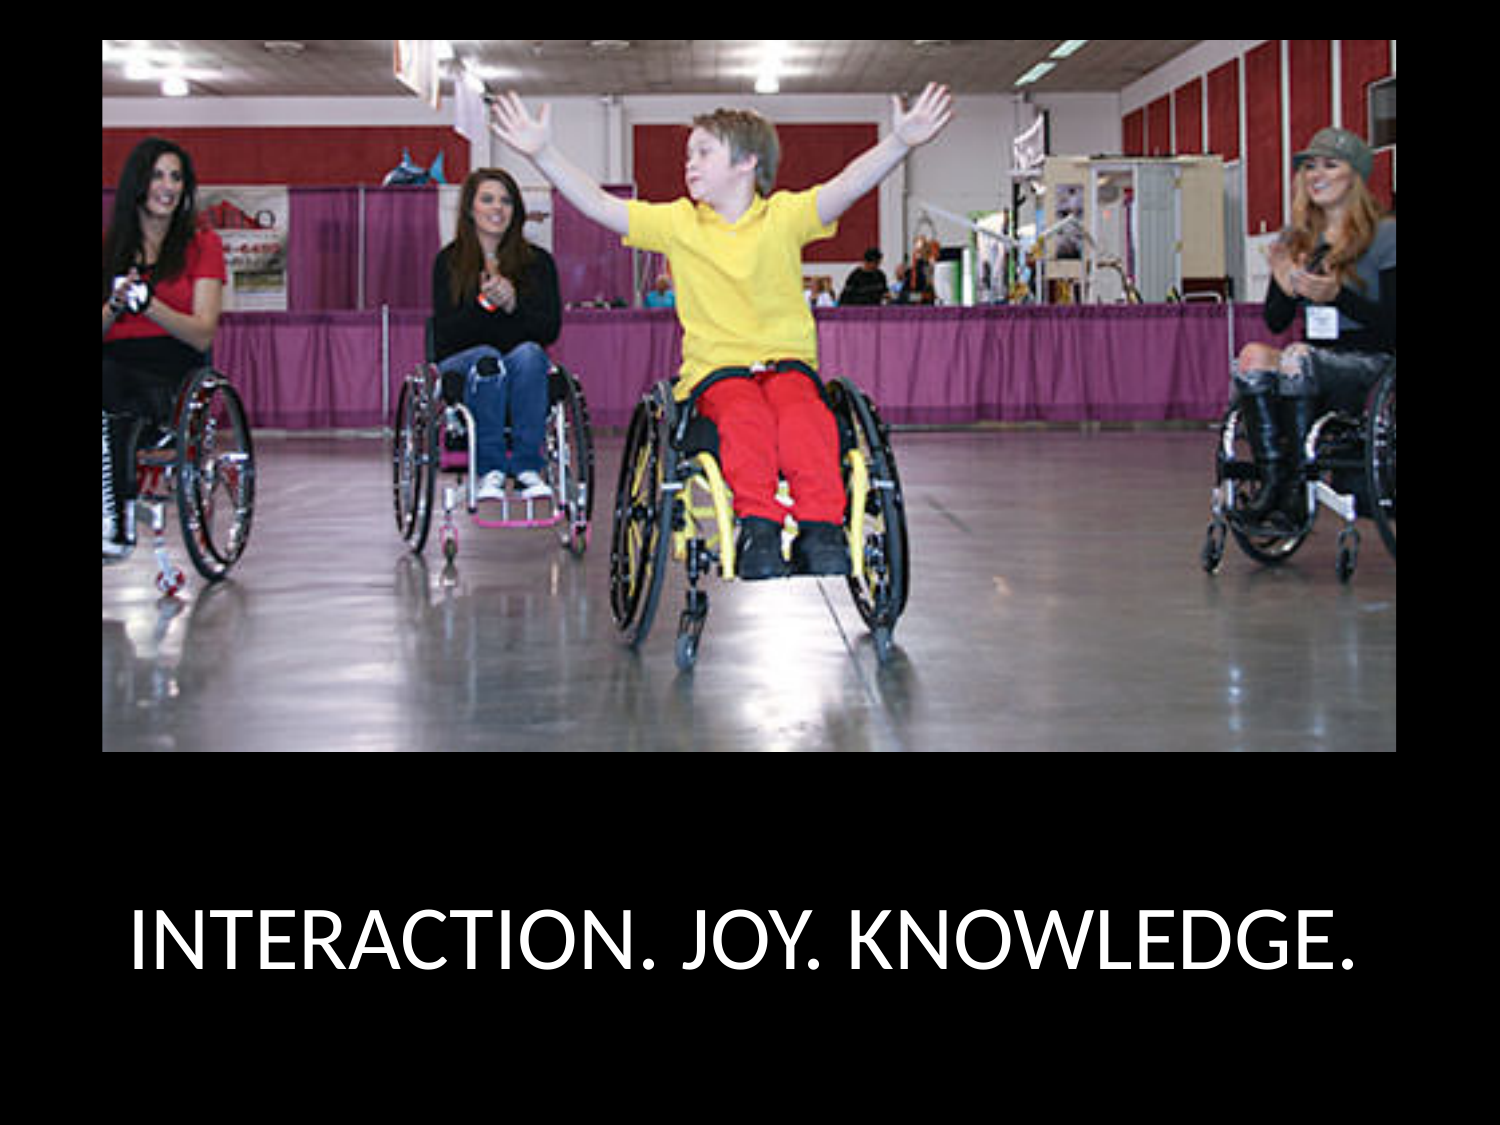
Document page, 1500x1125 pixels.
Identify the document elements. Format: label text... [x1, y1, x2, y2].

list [102, 39, 1397, 752]
title INTERACTION. JOY. KNOWLEDGE. [64, 777, 1426, 1090]
